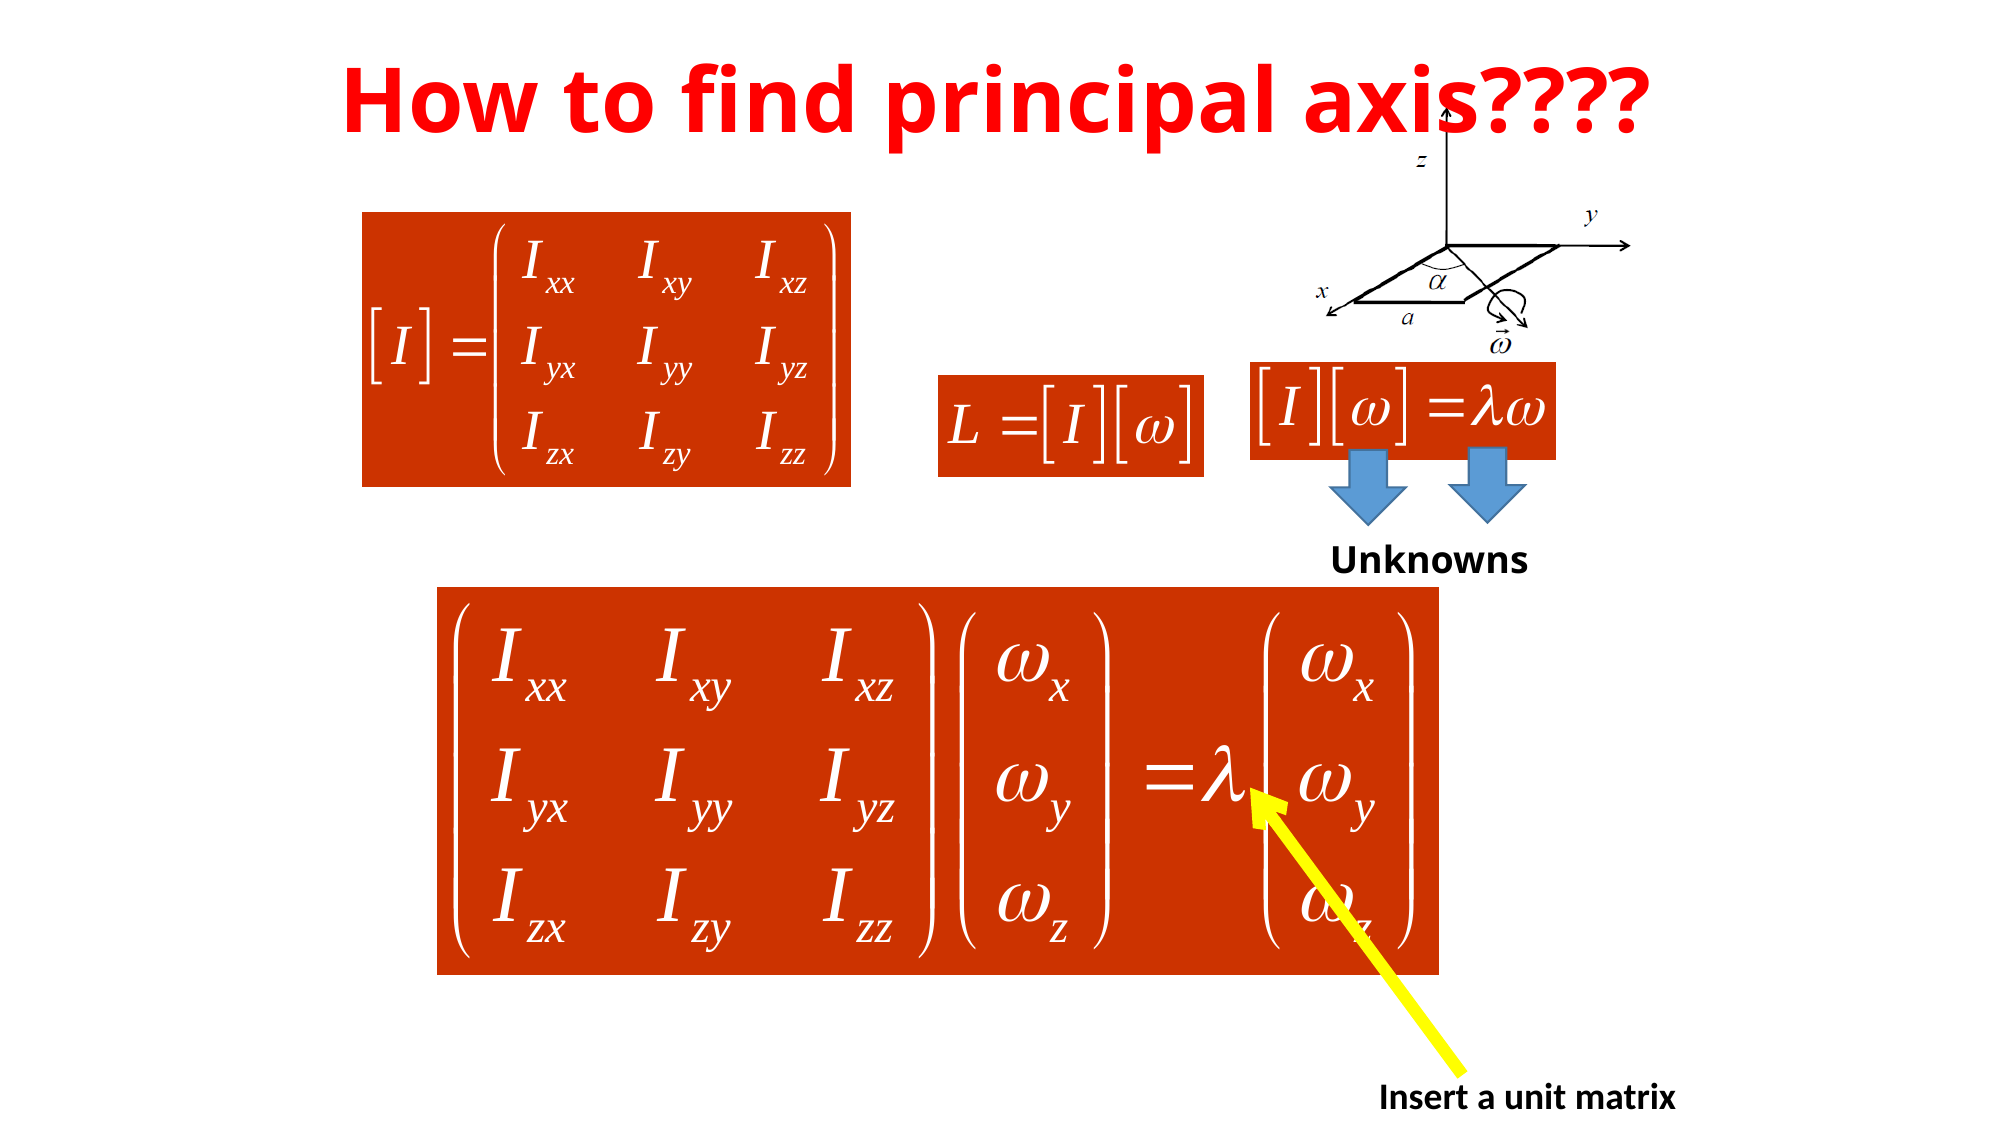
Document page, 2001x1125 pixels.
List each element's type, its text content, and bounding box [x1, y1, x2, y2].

text_box [1447, 460, 1528, 525]
text_box Unknowns [1315, 528, 1544, 589]
picture [1312, 93, 1636, 360]
text_box [1328, 460, 1409, 527]
title How to find principal axis???? [324, 45, 1675, 163]
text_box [437, 587, 1440, 975]
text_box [362, 212, 851, 488]
text_box Insert a unit matrix [1363, 1064, 1692, 1125]
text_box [937, 374, 1205, 478]
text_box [1212, 824, 1500, 1038]
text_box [1249, 362, 1556, 460]
